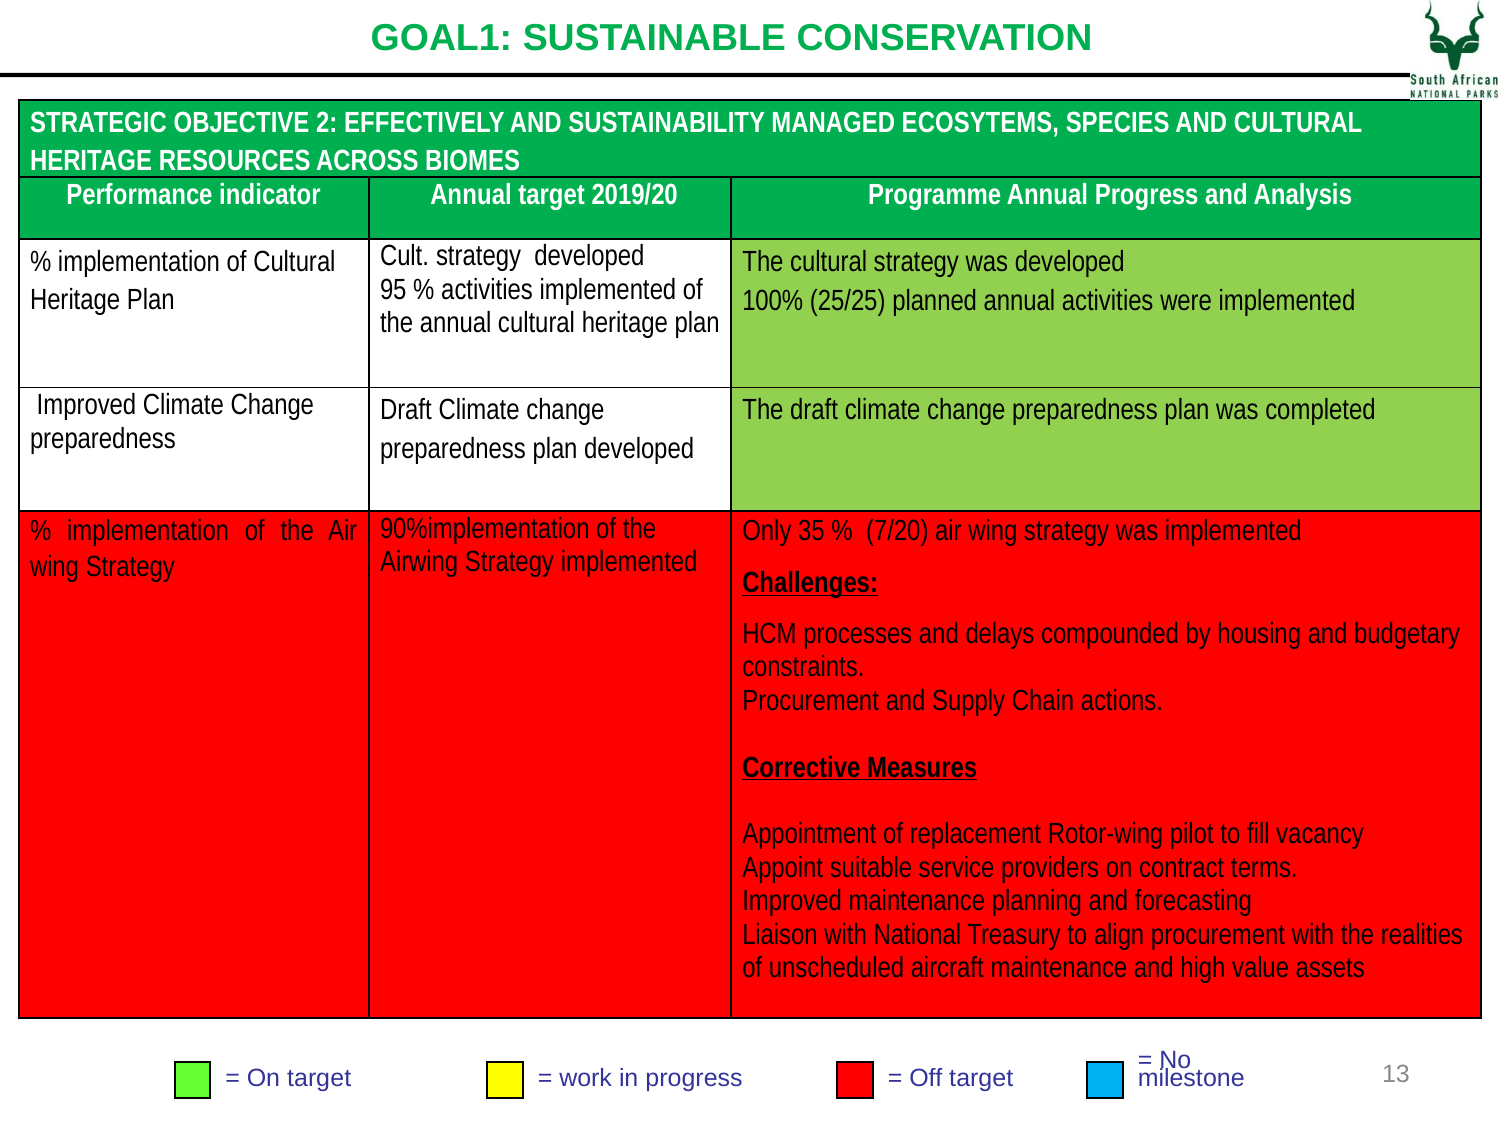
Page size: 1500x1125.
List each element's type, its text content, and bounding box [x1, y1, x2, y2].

table_cell Programme Annual Progress and Analysis [732, 178, 1480, 238]
table_cell The cultural strategy was developed 100% (25/25) planned annual activities were implemented [732, 240, 1480, 387]
table_cell Annual target 2019/20 [370, 178, 730, 238]
slide_number 13 [1074, 1042, 1425, 1103]
table_cell The draft climate change preparedness plan was completed [732, 388, 1480, 510]
table_cell Cult. strategy developed 95 % activities implemented of the annual cultural heritage plan [370, 240, 730, 387]
table_cell 90%implementation of the Airwing Strategy implemented [370, 512, 730, 1017]
table_header STRATEGIC OBJECTIVE 2: EFFECTIVELY AND SUSTAINABILITY MANAGED ECOSYTEMS, SPECIES AND CULTURAL HERITAGE RESOURCES ACROSS BIOMES [20, 101, 1480, 176]
title GOAL1: SUSTAINABLE CONSERVATION [0, 2, 1406, 65]
table_cell Draft Climate change preparedness plan developed [370, 388, 730, 510]
table_cell Performance indicator [20, 178, 368, 238]
table_cell % implementation of the Air wing Strategy [20, 512, 368, 1017]
table_cell Only 35 % (7/20) air wing strategy was implemented Challenges: HCM processes and delays compounded by housing and budgetary constraints. Procurement and Supply Chain actions. Corrective Measures Appointment of replacement Rotor-wing pilot to fill vacancy Appoint suitable service providers on contract terms. Improved maintenance planning and forecasting Liaison with National Treasury to align procurement with the realities of unscheduled aircraft maintenance and high value assets [732, 512, 1480, 1017]
table_cell Improved Climate Change preparedness [20, 388, 368, 510]
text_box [174, 1062, 1124, 1099]
table_cell % implementation of Cultural Heritage Plan [20, 240, 368, 387]
picture [1410, 0, 1498, 101]
